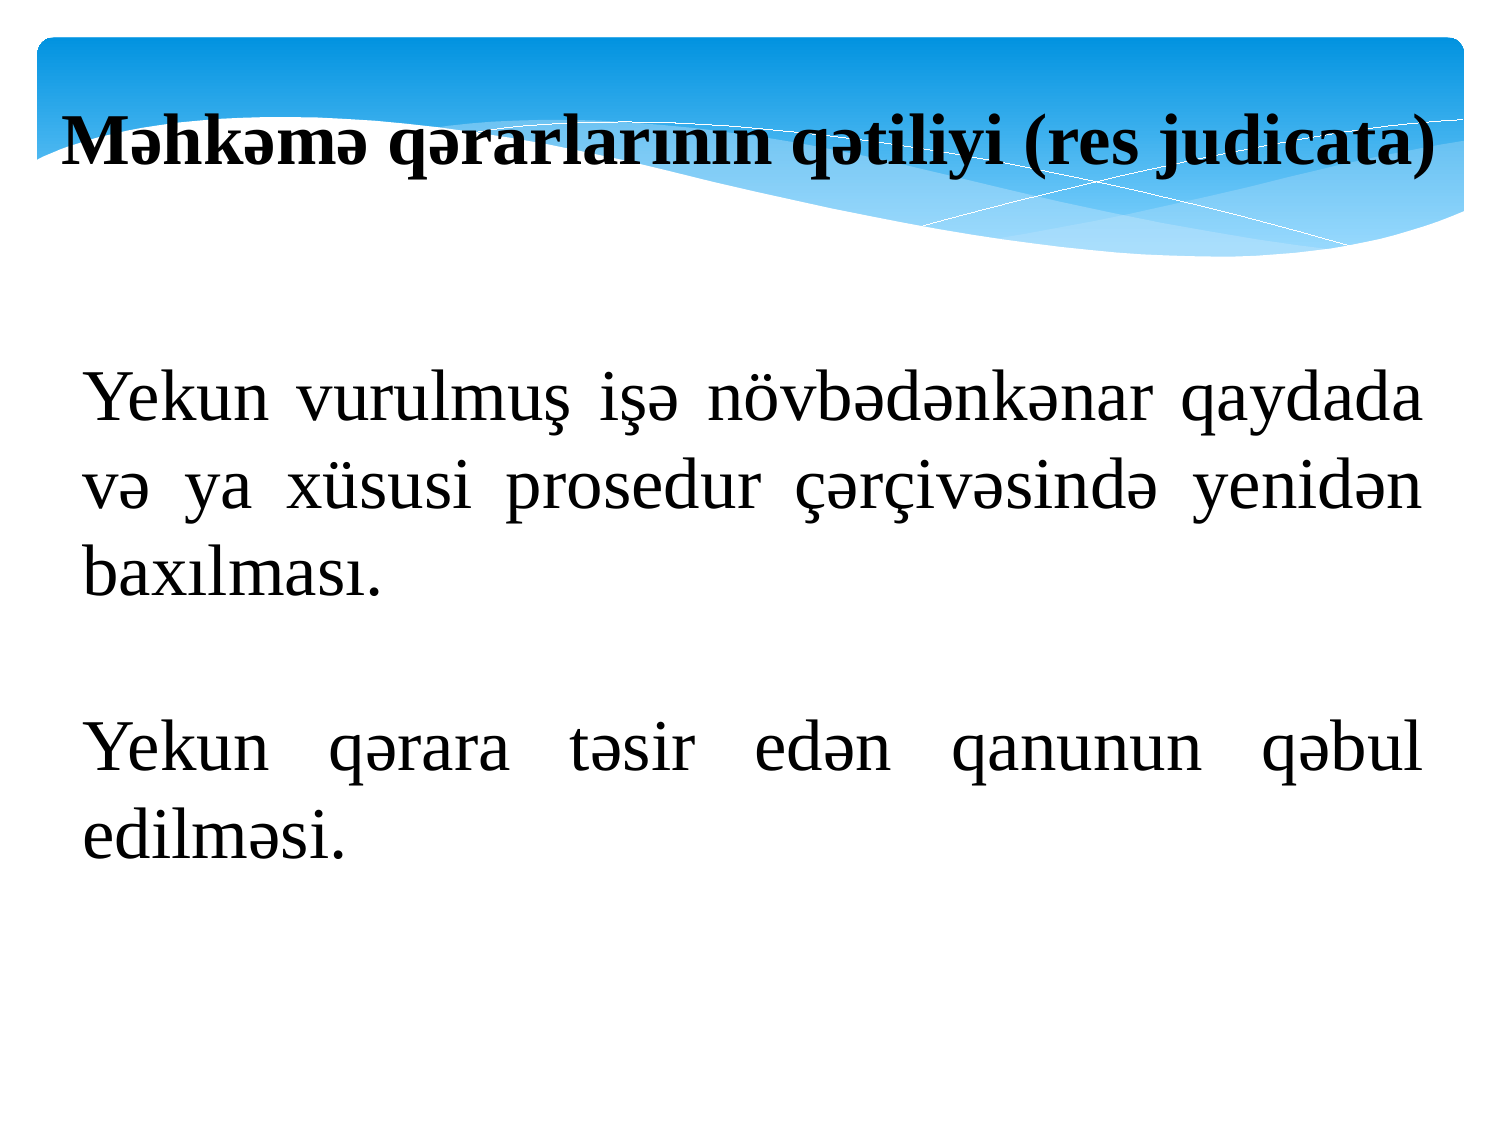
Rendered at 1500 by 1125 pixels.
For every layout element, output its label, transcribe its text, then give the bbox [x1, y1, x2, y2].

text_box Məhkəmə qərarlarının qətiliyi (res judicata) [46, 84, 1454, 187]
text_box Yekun vurulmuş işə növbədənkənar qaydada və ya xüsusi prosedur çərçivəsində yenidən baxılması. Yekun qərara təsir edən qanunun qəbul edilməsi. [67, 340, 1440, 881]
